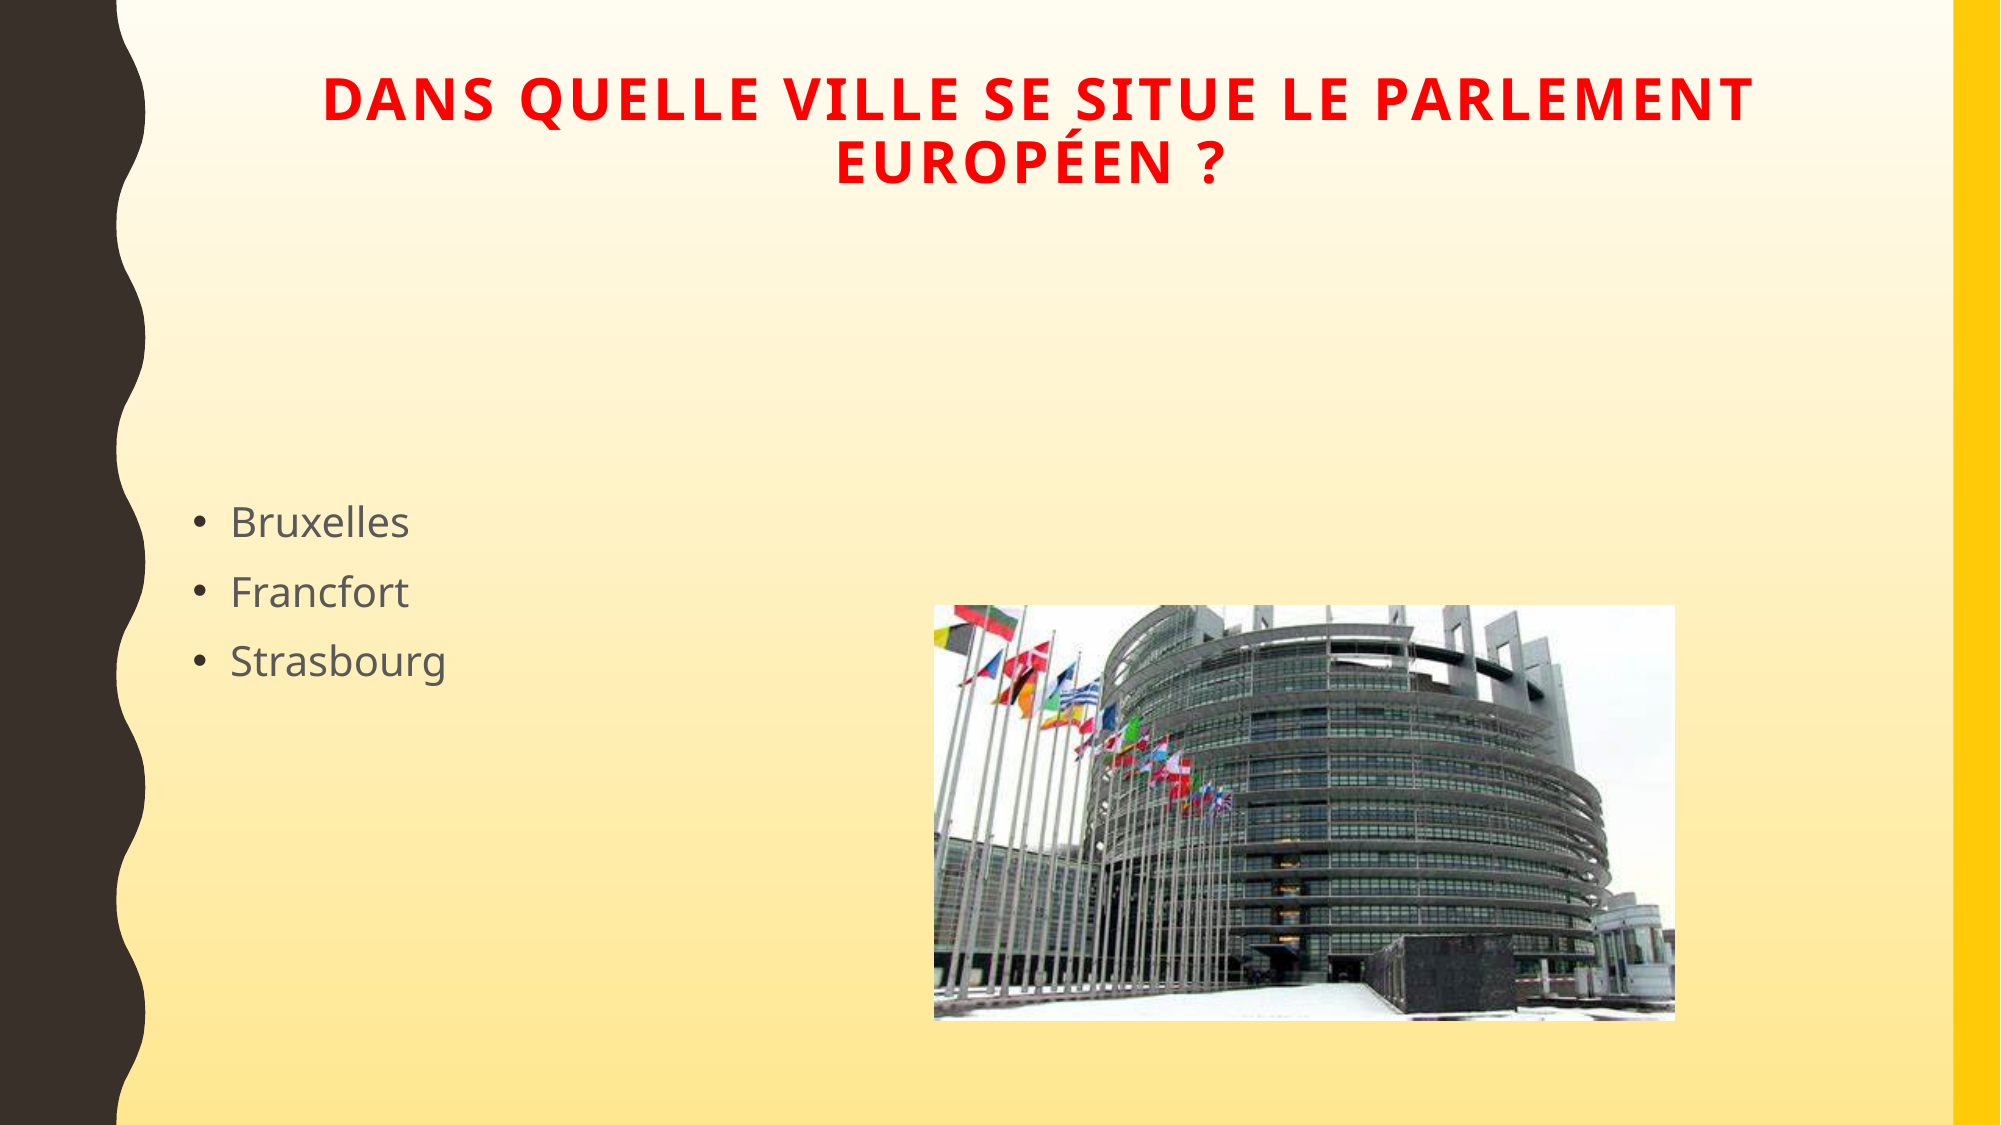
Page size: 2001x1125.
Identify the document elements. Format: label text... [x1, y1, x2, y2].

list Bruxelles Francfort Strasbourg [177, 418, 1903, 1021]
picture [933, 605, 1675, 1021]
title Dans quelle ville se situe le Parlement européen ? [205, 62, 1875, 308]
